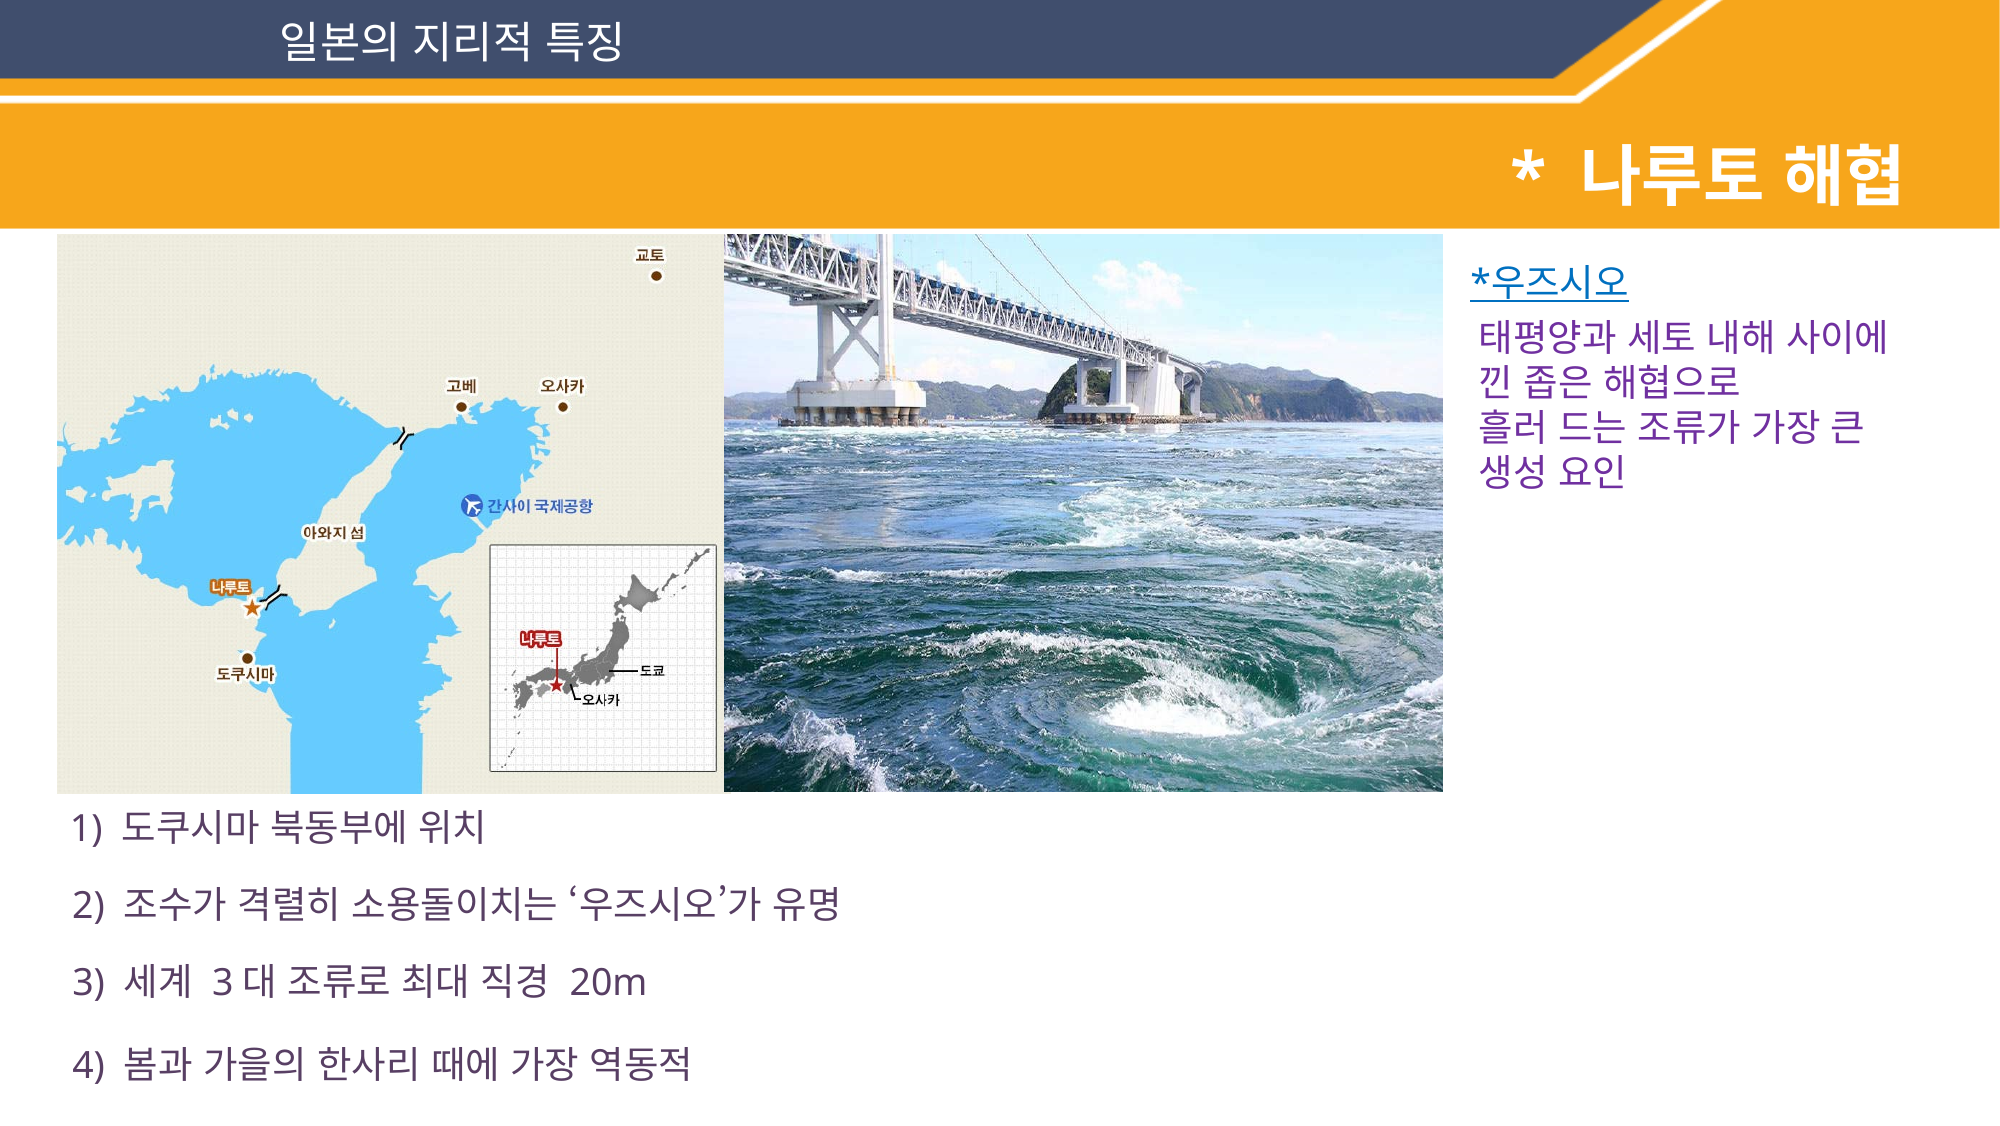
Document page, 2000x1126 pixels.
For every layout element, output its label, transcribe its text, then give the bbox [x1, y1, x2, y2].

text_box * 나루토 해협 [1495, 126, 1985, 222]
text_box 4) 봄과 가을의 한사리 때에 가장 역동적 [50, 1012, 1057, 1115]
text_box *우즈시오 [1448, 254, 1656, 318]
text_box 태평양과 세토 내해 사이에 낀 좁은 해협으로 흘러 드는 조류가 가장 큰 생성 요인 [1450, 281, 1928, 528]
text_box 일본의 지리적 특징 [31, 11, 875, 71]
text_box 3) 세계 3대 조류로 최대 직경 20m [50, 929, 1057, 1021]
text_box 2) 조수가 격렬히 소용돌이치는 ‘우즈시오’가 유명 [50, 852, 1053, 940]
text_box 1) 도쿠시마 북동부에 위치 [48, 782, 1051, 867]
picture [0, 0, 2000, 1125]
